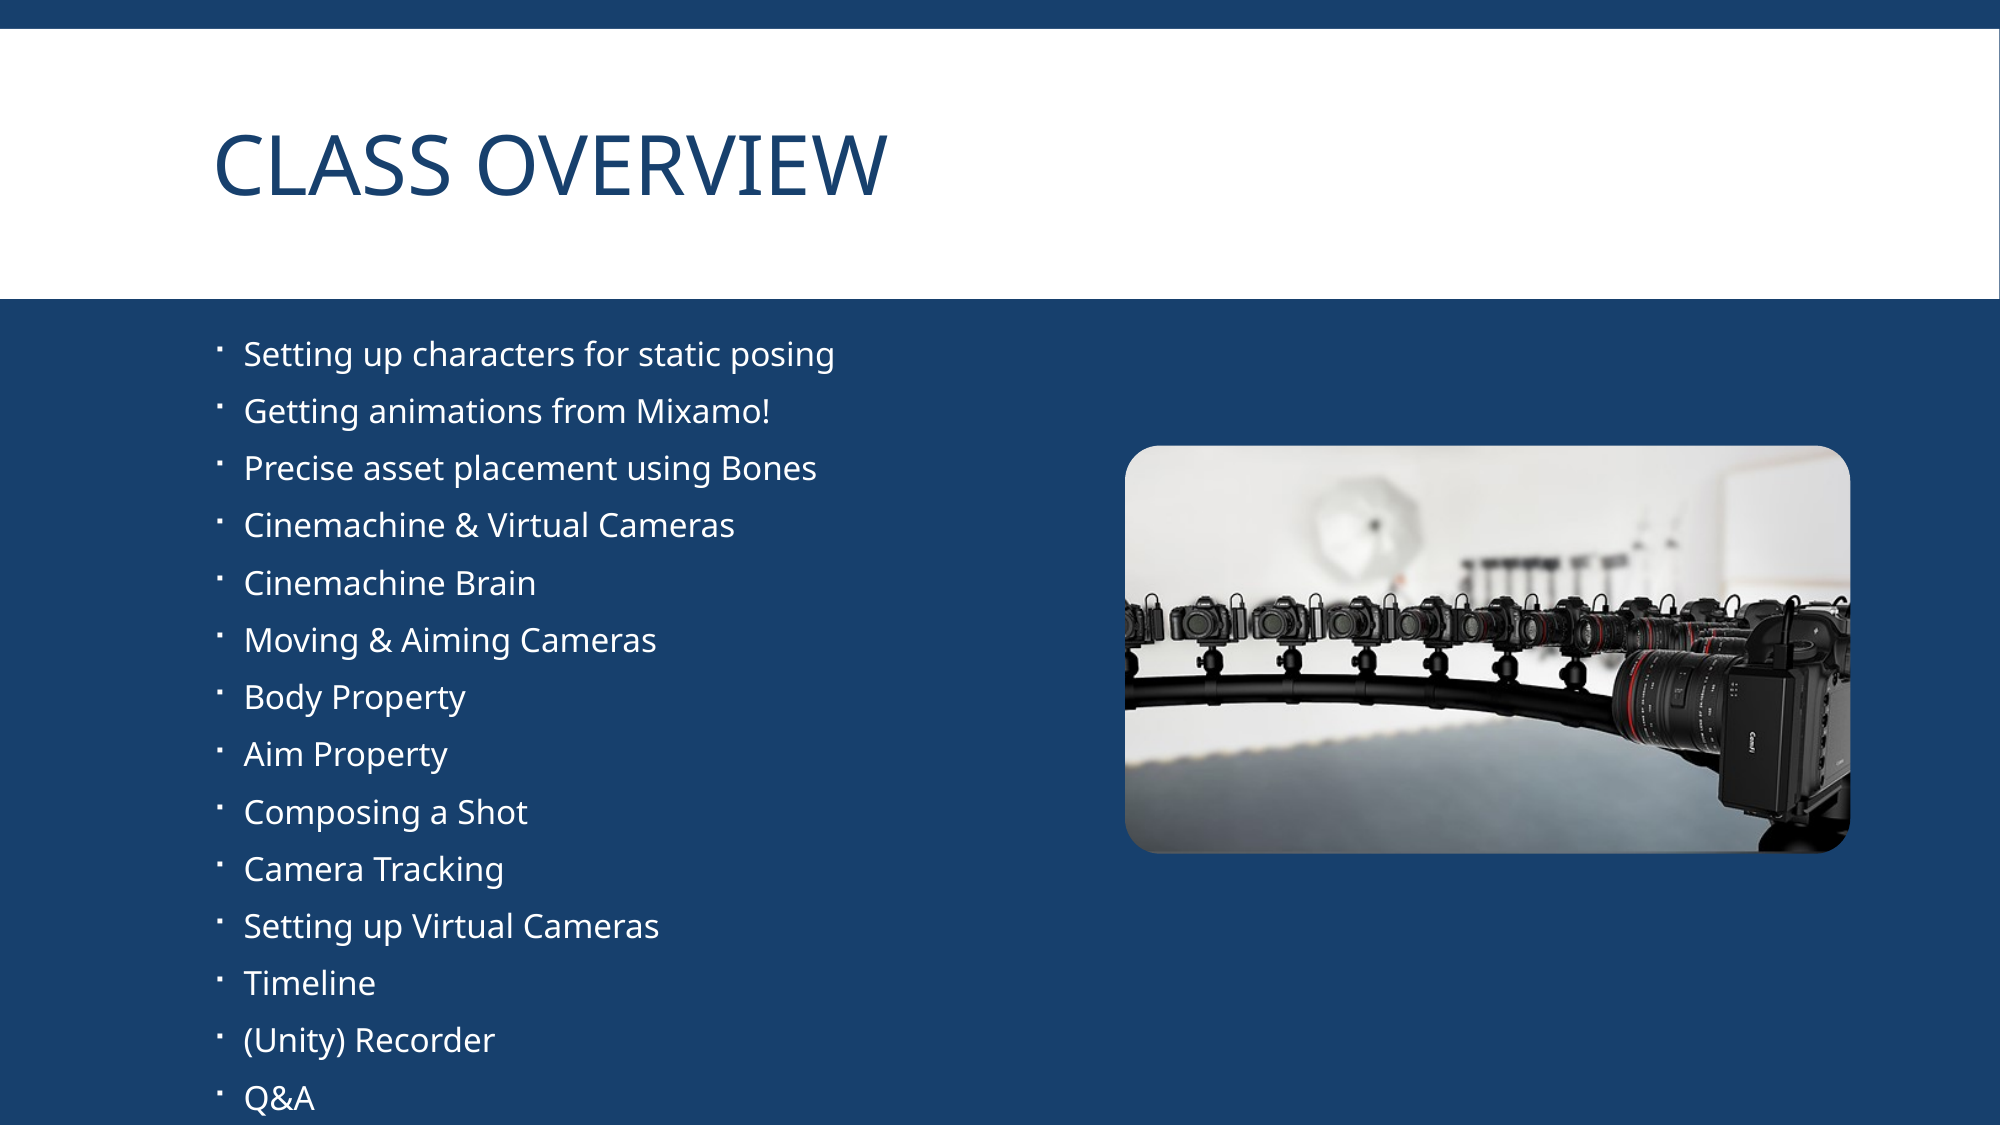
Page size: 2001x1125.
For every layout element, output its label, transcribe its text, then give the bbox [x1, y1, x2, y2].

picture [1124, 445, 1851, 854]
title Class overview [197, 46, 1803, 295]
list Setting up characters for static posing Getting animations from Mixamo! Precise asset placement using Bones Cinemachine & Virtual Cameras Cinemachine Brain Moving & Aiming Cameras Body Property Aim Property Composing a Shot Camera Tracking Setting up Virtual Cameras Timeline (Unity) Recorder Q&A [197, 329, 1803, 1125]
